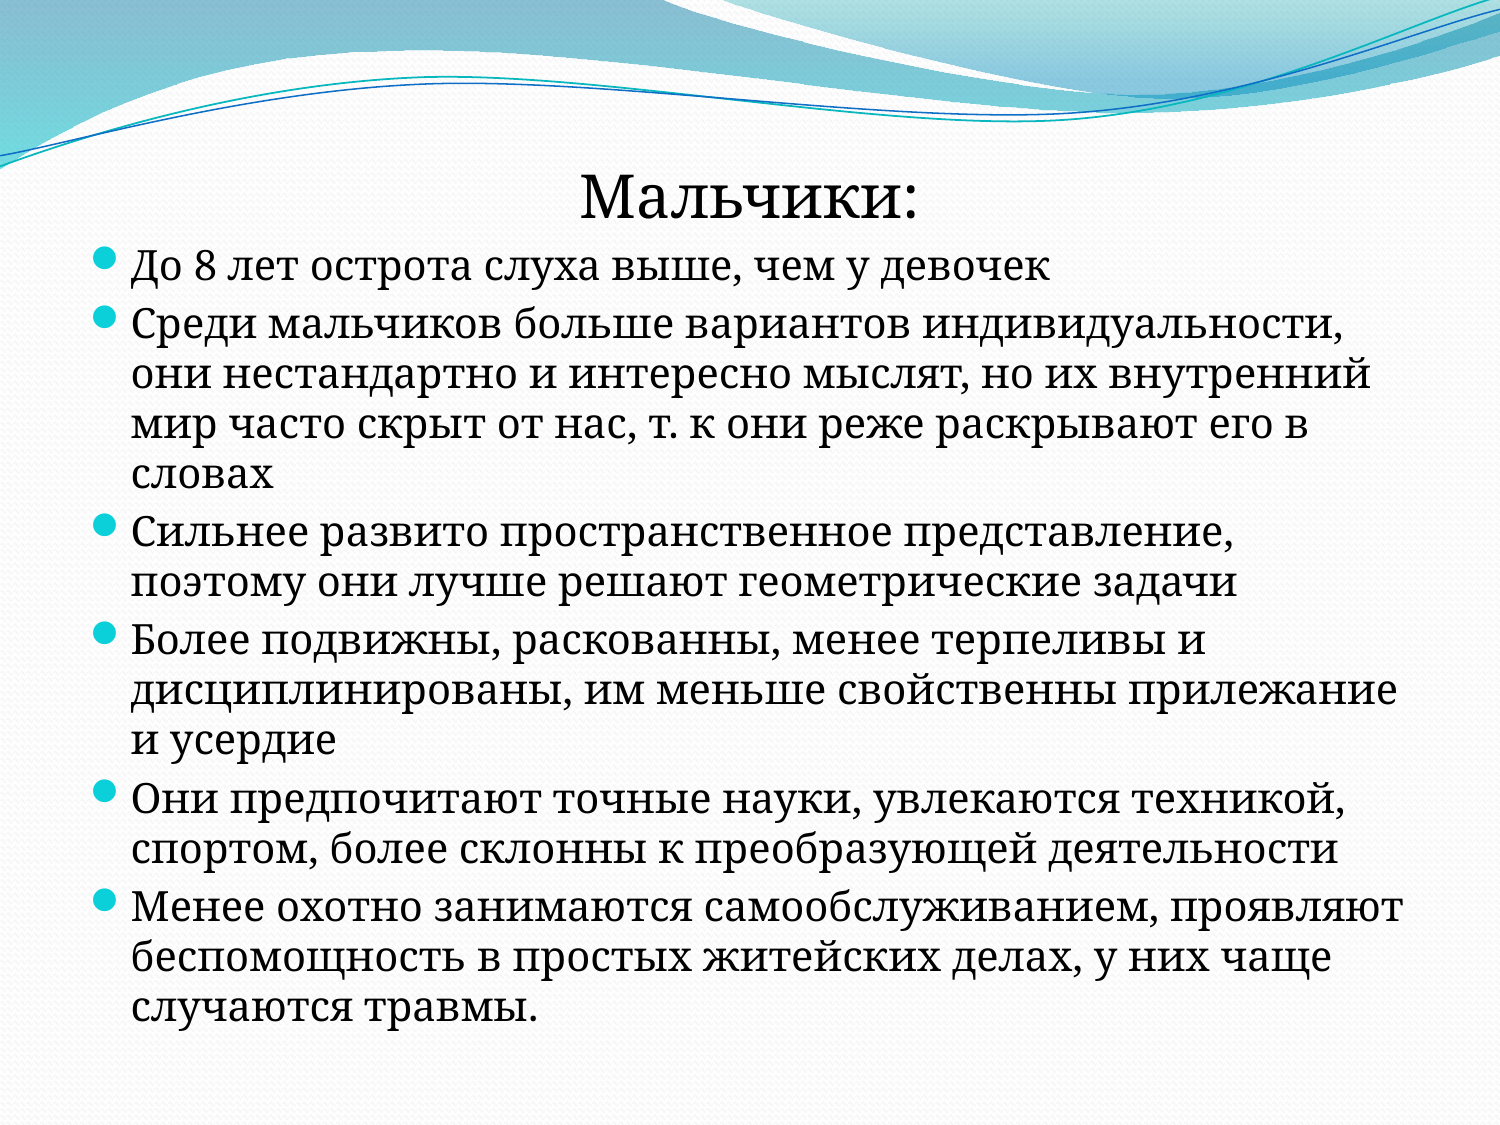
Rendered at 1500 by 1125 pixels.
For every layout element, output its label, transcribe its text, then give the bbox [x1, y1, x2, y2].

list Мальчики: До 8 лет острота слуха выше, чем у девочек Среди мальчиков больше вариантов индивидуальности, они нестандартно и интересно мыслят, но их внутренний мир часто скрыт от нас, т. к они реже раскрывают его в словах Сильнее развито пространственное представление, поэтому они лучше решают геометрические задачи Более подвижны, раскованны, менее терпеливы и дисциплинированы, им меньше свойственны прилежание и усердие Они предпочитают точные науки, увлекаются техникой, спортом, более склонны к преобразующей деятельности Менее охотно занимаются самообслуживанием, проявляют беспомощность в простых житейских делах, у них чаще случаются травмы. [75, 149, 1425, 1038]
